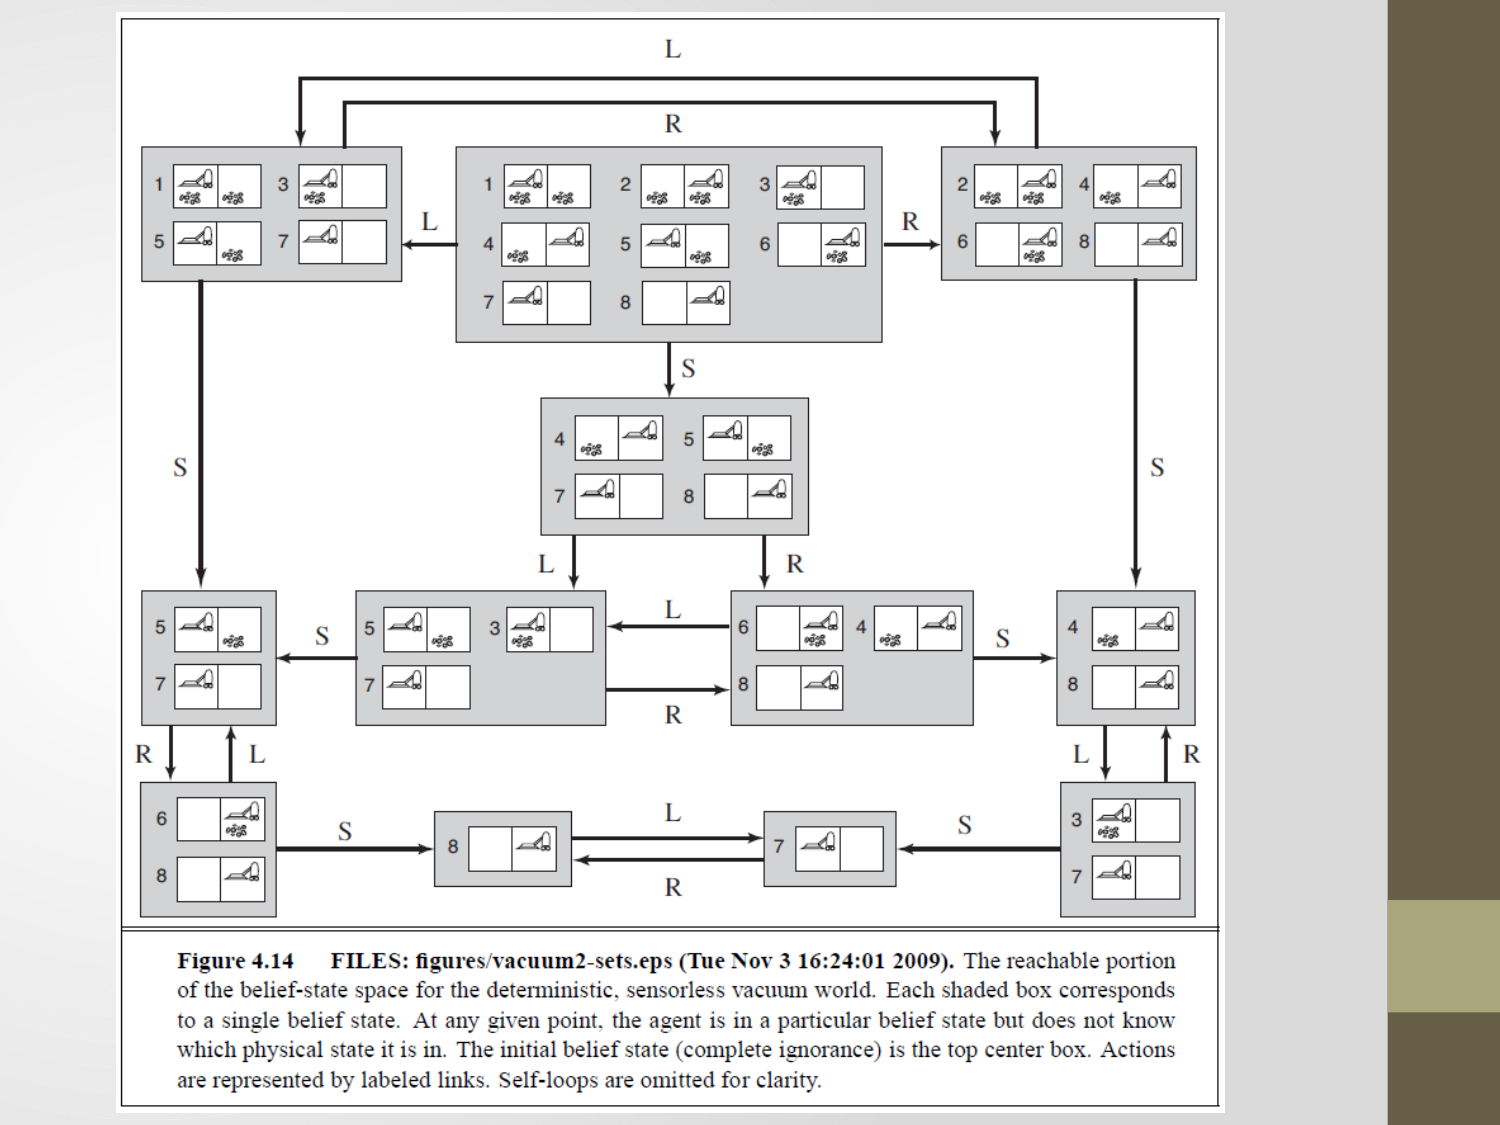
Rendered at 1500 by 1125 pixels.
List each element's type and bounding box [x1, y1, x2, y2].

picture [115, 11, 1226, 1113]
